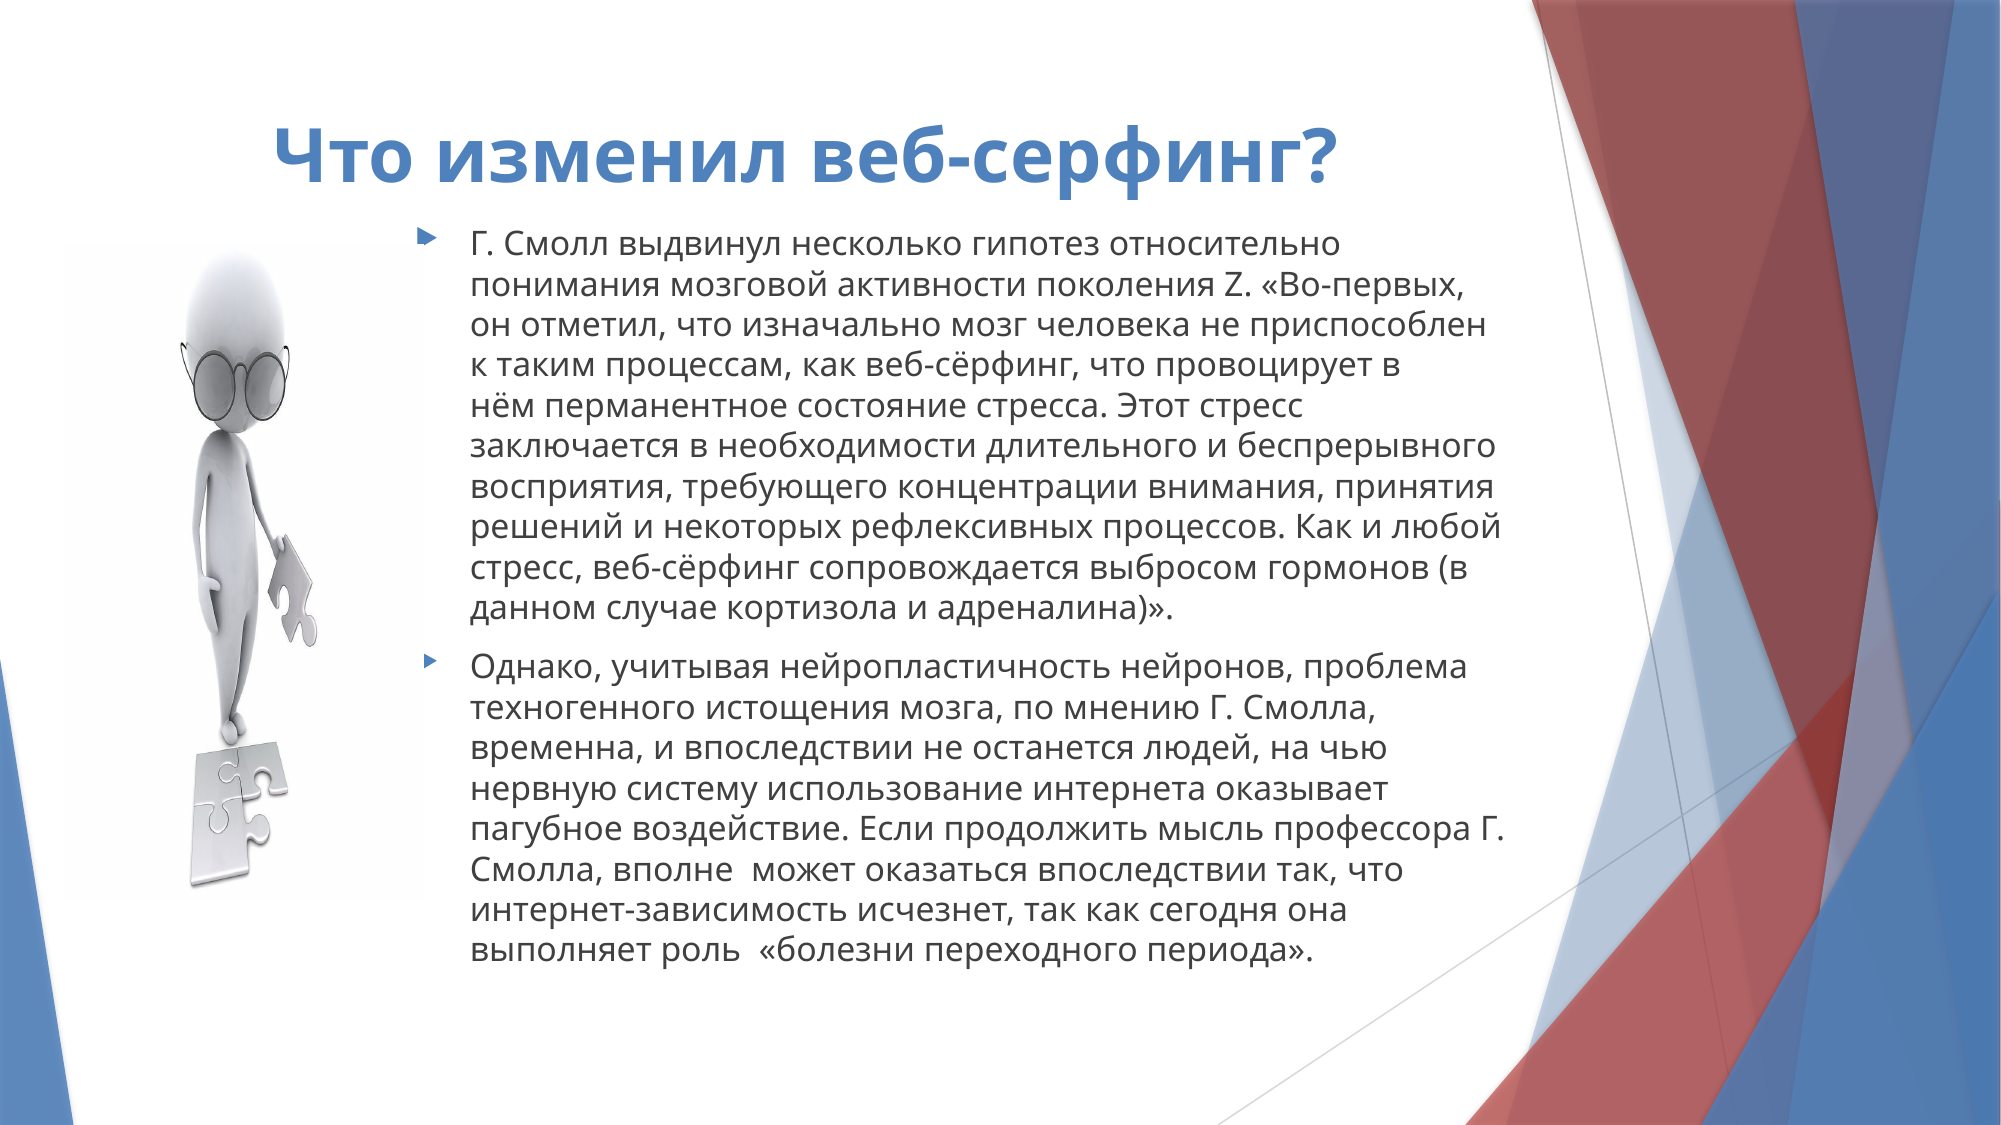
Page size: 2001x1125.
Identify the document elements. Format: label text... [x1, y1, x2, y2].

list Г. Смолл выдвинул несколько гипотез относительно понимания мозговой активности поколения Z. «Во-первых, он отметил, что изначально мозг человека не приспособлен к таким процессам, как веб-сёрфинг, что провоцирует в нём перманентное состояние стресса. Этот стресс заключается в необходимости длительного и беспрерывного восприятия, требующего концентрации внимания, принятия решений и некоторых рефлексивных процессов. Как и любой стресс, веб-сёрфинг сопровождается выбросом гормонов (в данном случае кортизола и адреналина)». Однако, учитывая нейропластичность нейронов, проблема техногенного истощения мозга, по мнению Г. Смолла, временна, и впоследствии не останется людей, на чью нервную систему использование интернета оказывает пагубное воздействие. Если продолжить мысль профессора Г. Смолла, вполне может оказаться впоследствии так, что интернет-зависимость исчезнет, так как сегодня она выполняет роль «болезни переходного периода». [399, 214, 1522, 992]
picture [63, 244, 424, 901]
title Что изменил веб-серфинг? [111, 99, 1522, 215]
